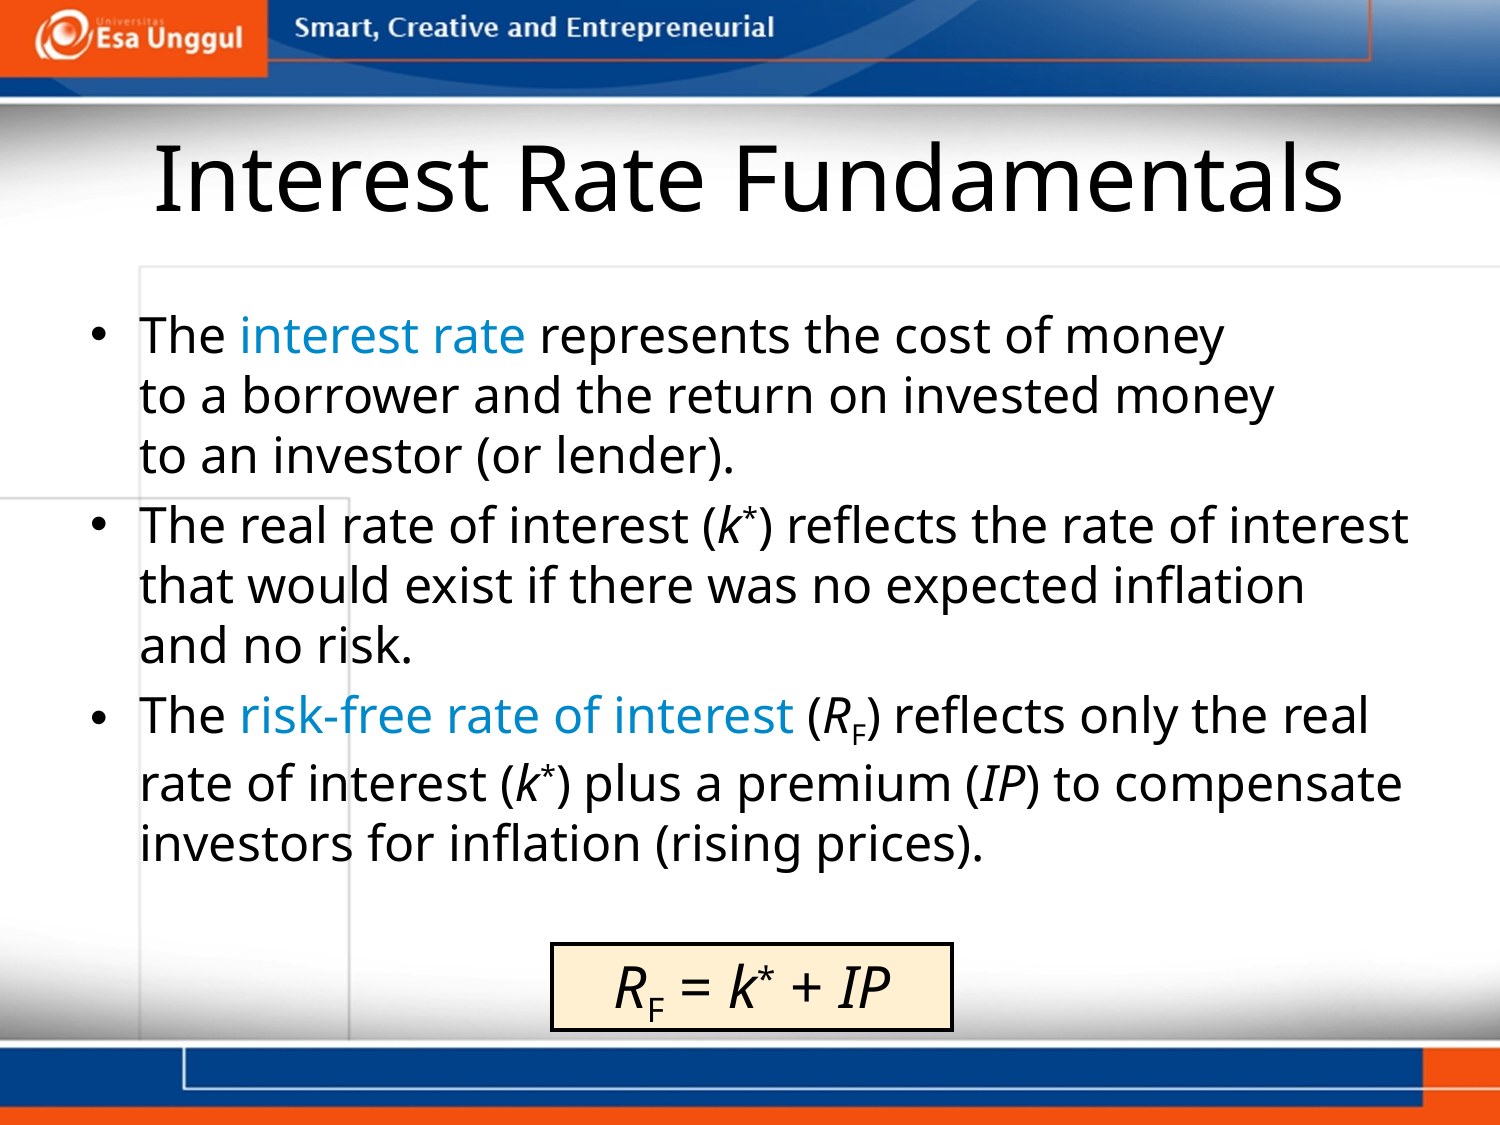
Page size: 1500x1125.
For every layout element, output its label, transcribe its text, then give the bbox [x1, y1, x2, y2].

picture [0, 0, 1500, 1125]
list The interest rate represents the cost of money to a borrower and the return on invested money to an investor (or lender). The real rate of interest (k*) reflects the rate of interest that would exist if there was no expected inflation and no risk. The risk-free rate of interest (RF) reflects only the real rate of interest (k*) plus a premium (IP) to compensate investors for inflation (rising prices). [75, 295, 1425, 921]
title Interest Rate Fundamentals [75, 99, 1425, 250]
text_box RF = k* + IP [552, 943, 953, 1031]
